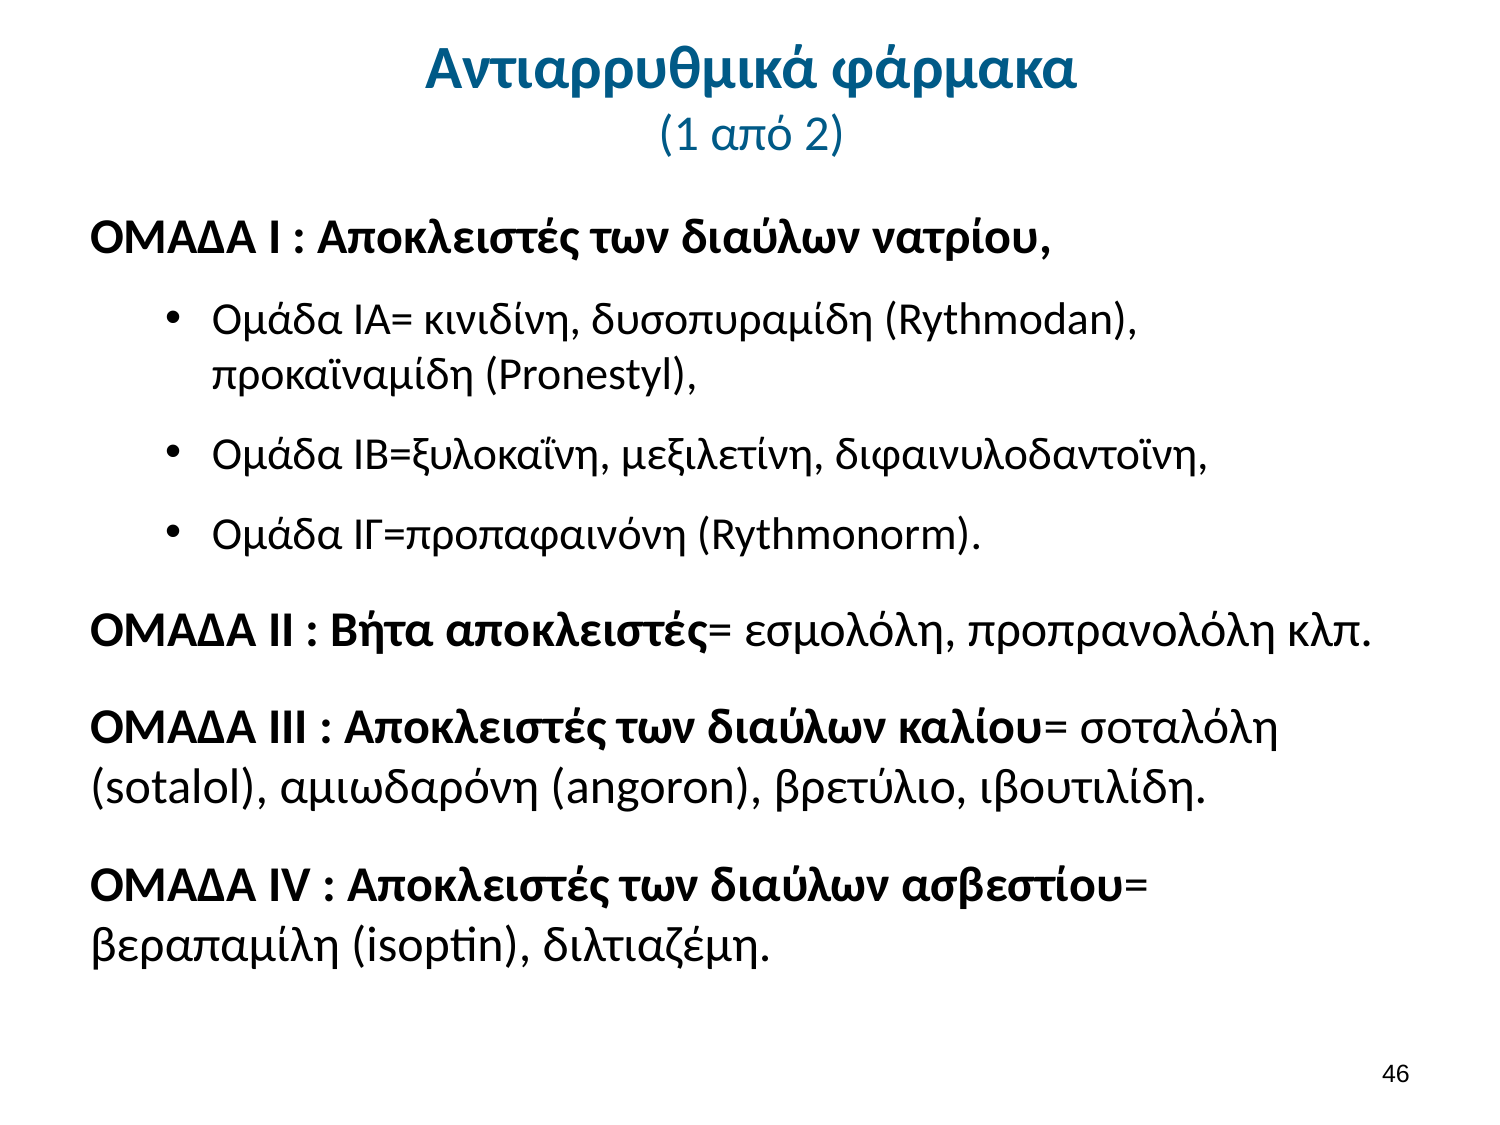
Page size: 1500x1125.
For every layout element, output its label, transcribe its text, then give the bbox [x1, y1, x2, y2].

slide_number 45 [1074, 1042, 1425, 1103]
list ΟΜΑΔΑ Ι : Αποκλειστές των διαύλων νατρίου, Ομάδα ΙΑ= κινιδίνη, δυσοπυραμίδη (Rythmodan), προκαϊναμίδη (Pronestyl), Ομάδα ΙΒ=ξυλοκαΐνη, μεξιλετίνη, διφαινυλοδαντοϊνη, Ομάδα ΙΓ=προπαφαινόνη (Rythmonorm). ΟΜΑΔΑ ΙΙ : Βήτα αποκλειστές= εσμολόλη, προπρανολόλη κλπ. ΟΜΑΔΑ ΙΙΙ : Αποκλειστές των διαύλων καλίου= σοταλόλη (sotalol), αμιωδαρόνη (angoron), βρετύλιο, ιβουτιλίδη. ΟΜΑΔΑ IV : Αποκλειστές των διαύλων ασβεστίου= βεραπαμίλη (isoptin), διλτιαζέμη. [75, 196, 1425, 1024]
title Αντιαρρυθμικά φάρμακα (1 από 2) [76, 19, 1427, 169]
